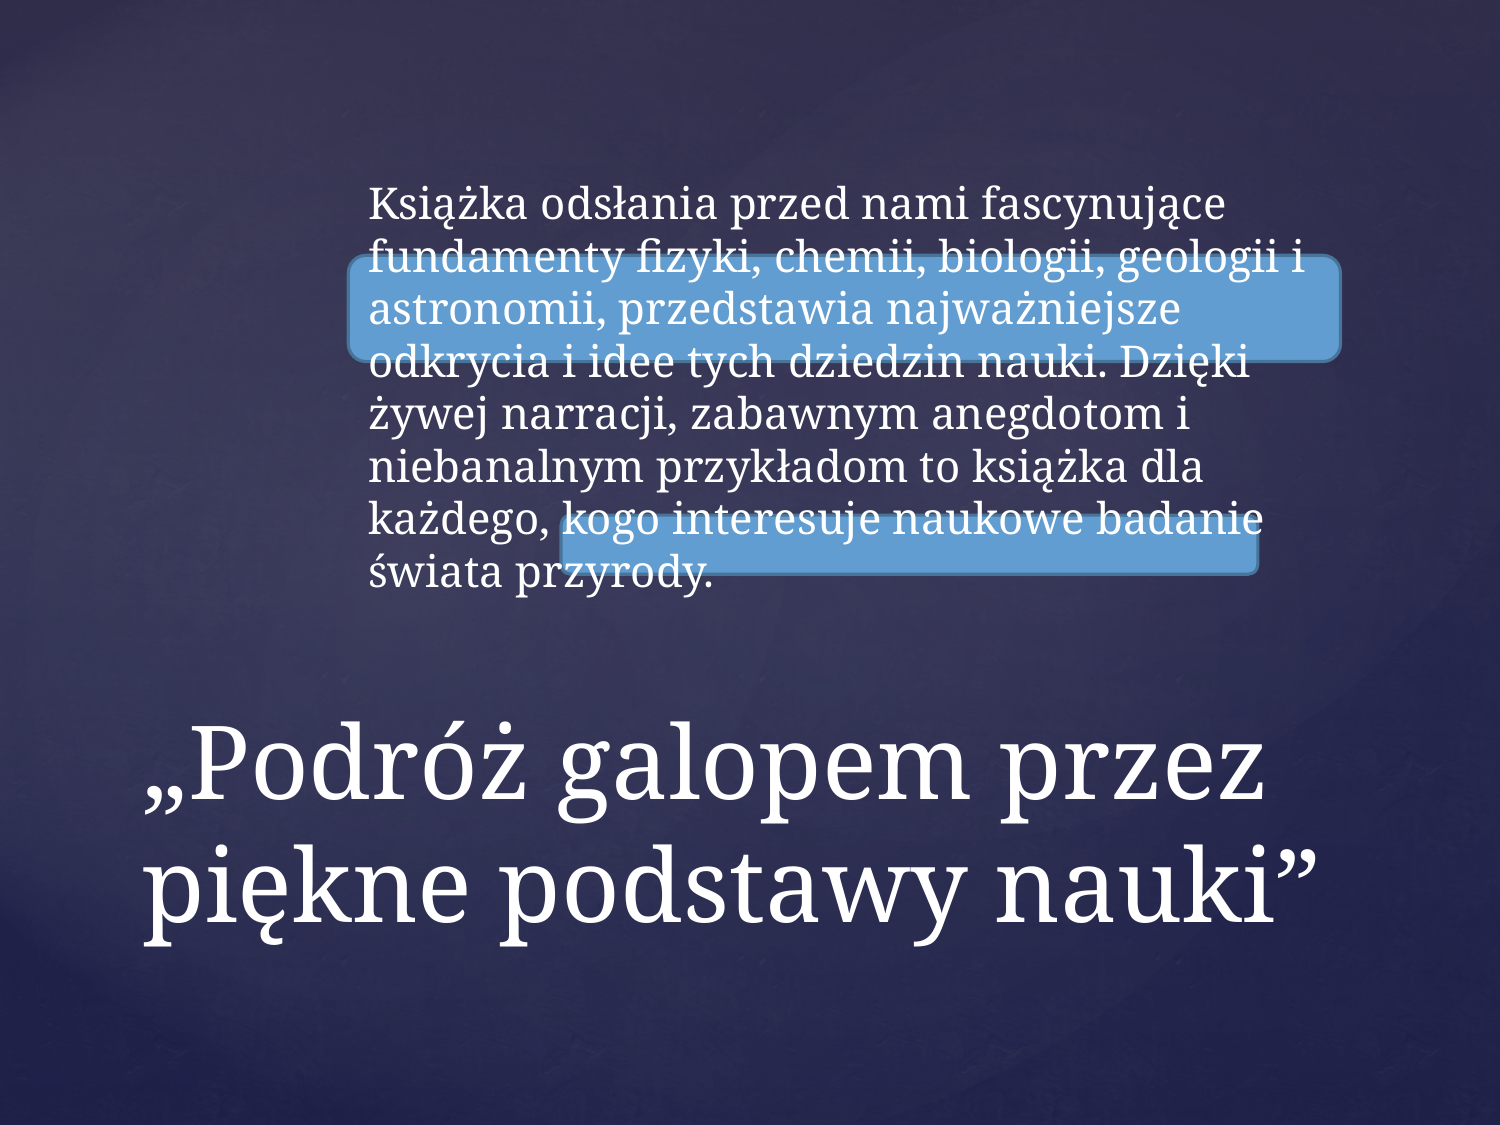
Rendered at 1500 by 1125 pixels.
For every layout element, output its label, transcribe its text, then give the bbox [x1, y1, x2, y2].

title „Podróż galopem przez piękne podstawy nauki” [127, 800, 1365, 950]
list Książka odsłania przed nami fascynujące fundamenty fizyki, chemii, biologii, geologii i astronomii, przedstawia najważniejsze odkrycia i idee tych dziedzin nauki. Dzięki żywej narracji, zabawnym anegdotom i niebanalnym przykładom to książka dla każdego, kogo interesuje naukowe badanie świata przyrody. [350, 112, 1350, 713]
text_box [346, 262, 350, 355]
